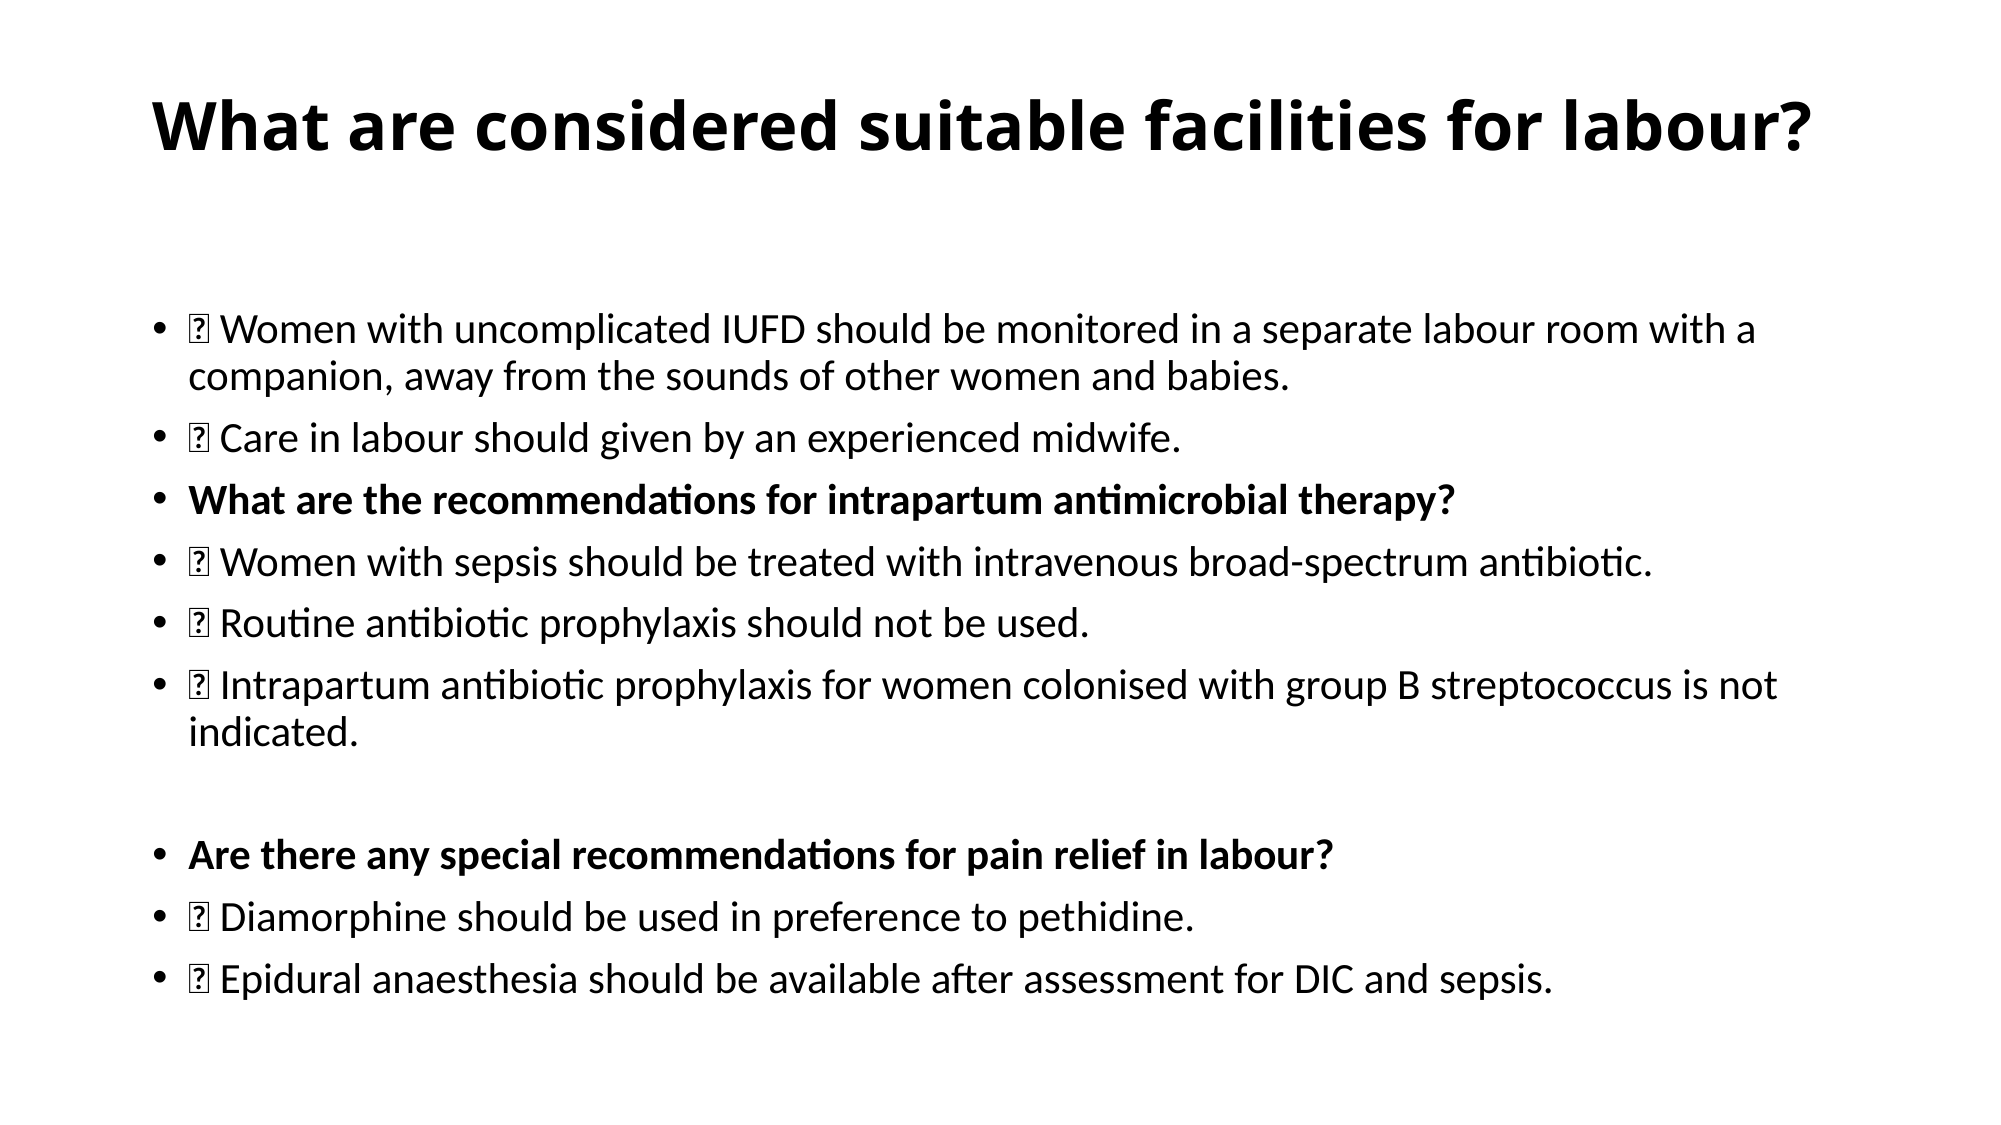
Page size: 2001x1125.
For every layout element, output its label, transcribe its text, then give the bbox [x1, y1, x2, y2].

title What are considered suitable facilities for labour? [137, 59, 1863, 278]
list  Women with uncomplicated IUFD should be monitored in a separate labour room with a companion, away from the sounds of other women and babies.  Care in labour should given by an experienced midwife. What are the recommendations for intrapartum antimicrobial therapy?  Women with sepsis should be treated with intravenous broad-spectrum antibiotic.  Routine antibiotic prophylaxis should not be used.  Intrapartum antibiotic prophylaxis for women colonised with group B streptococcus is not indicated. Are there any special recommendations for pain relief in labour?  Diamorphine should be used in preference to pethidine.  Epidural anaesthesia should be available after assessment for DIC and sepsis. [137, 299, 1863, 1014]
